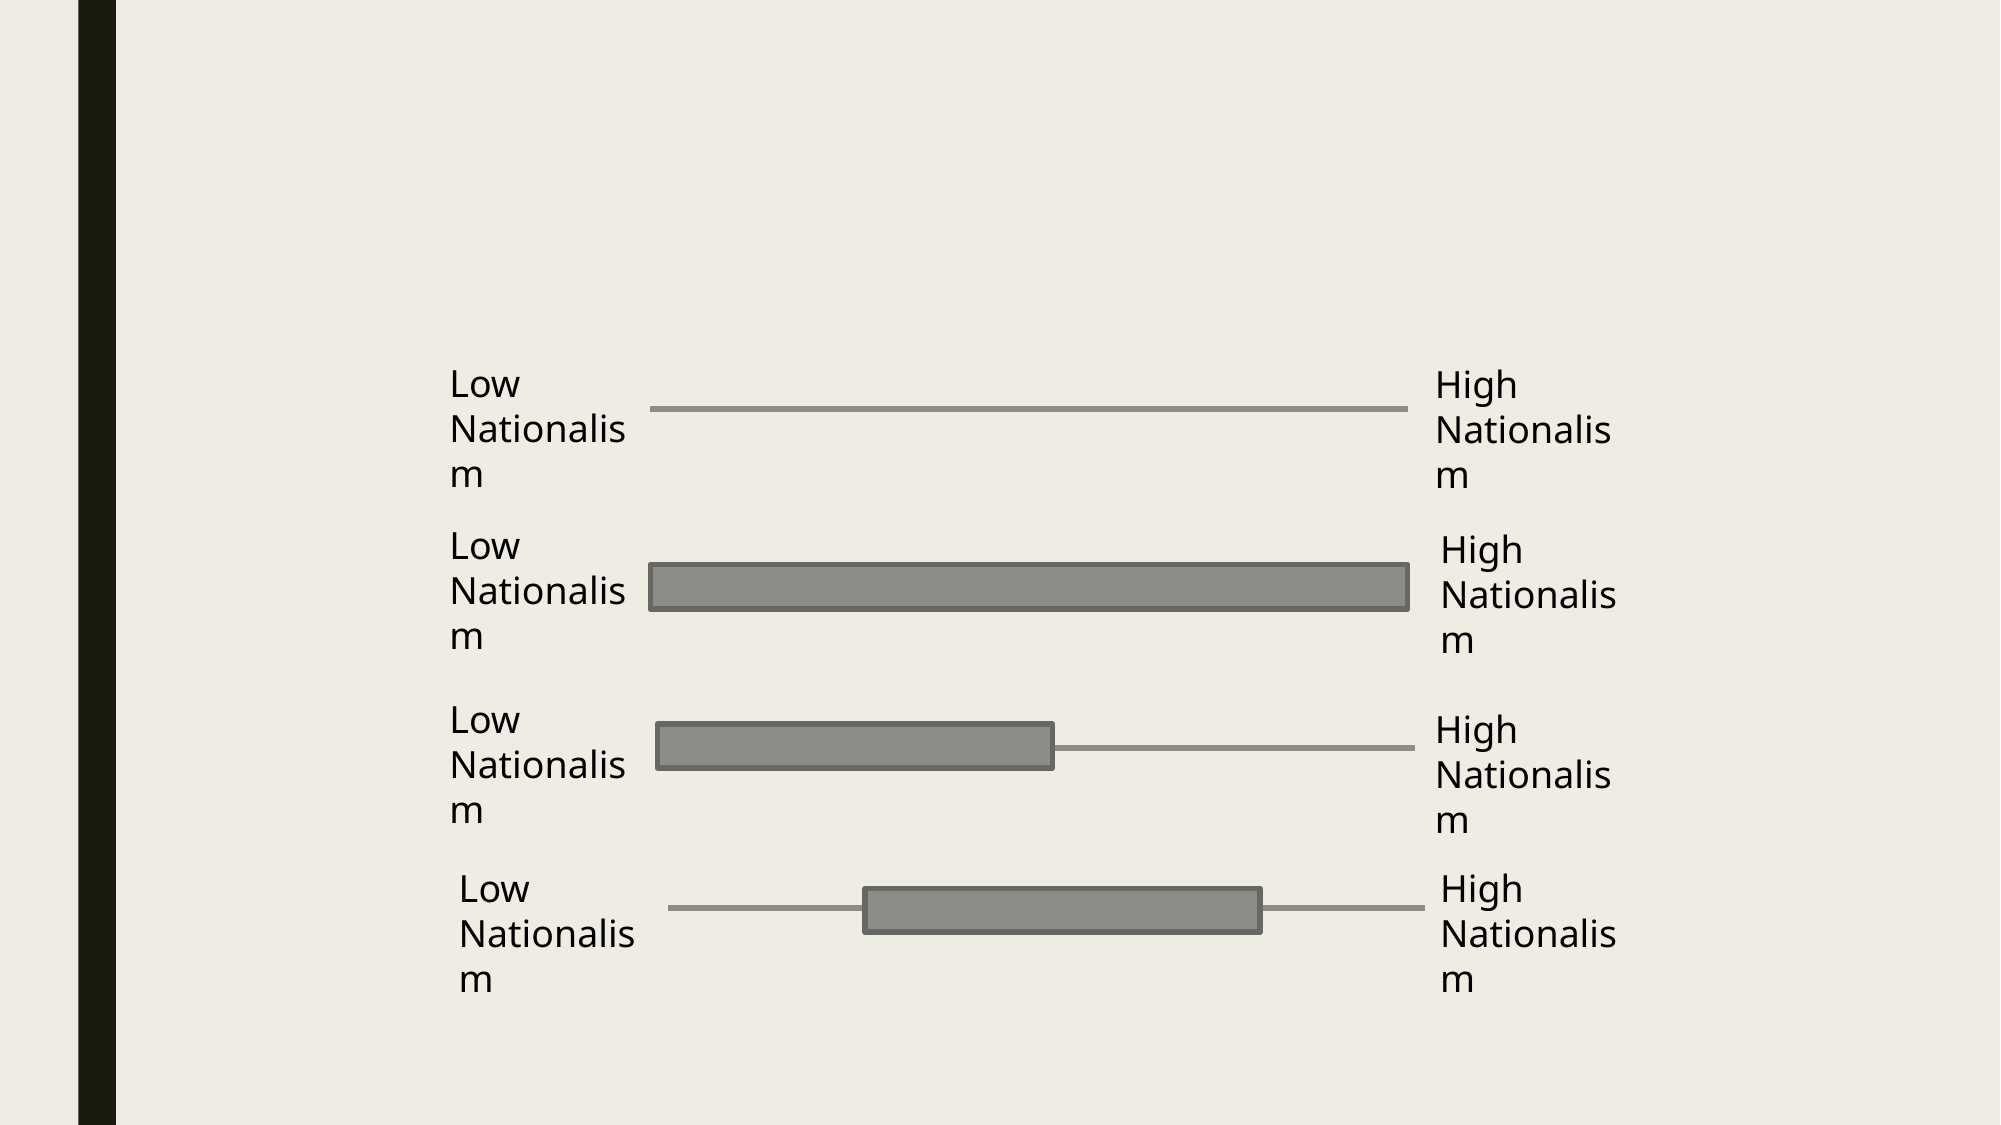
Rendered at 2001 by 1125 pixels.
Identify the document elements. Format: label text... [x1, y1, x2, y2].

text_box Low Nationalism [434, 688, 661, 838]
text_box Low Nationalism [434, 514, 663, 665]
text_box High Nationalism [1420, 698, 1647, 849]
text_box [862, 908, 1263, 935]
text_box [661, 748, 1055, 771]
text_box [862, 886, 1263, 907]
text_box Low Nationalism [434, 352, 663, 503]
text_box High Nationalism [1425, 518, 1652, 669]
text_box High Nationalism [1425, 857, 1652, 1007]
text_box Low Nationalism [443, 857, 670, 1008]
text_box [648, 562, 1410, 612]
text_box [661, 721, 1055, 747]
text_box High Nationalism [1420, 353, 1647, 503]
